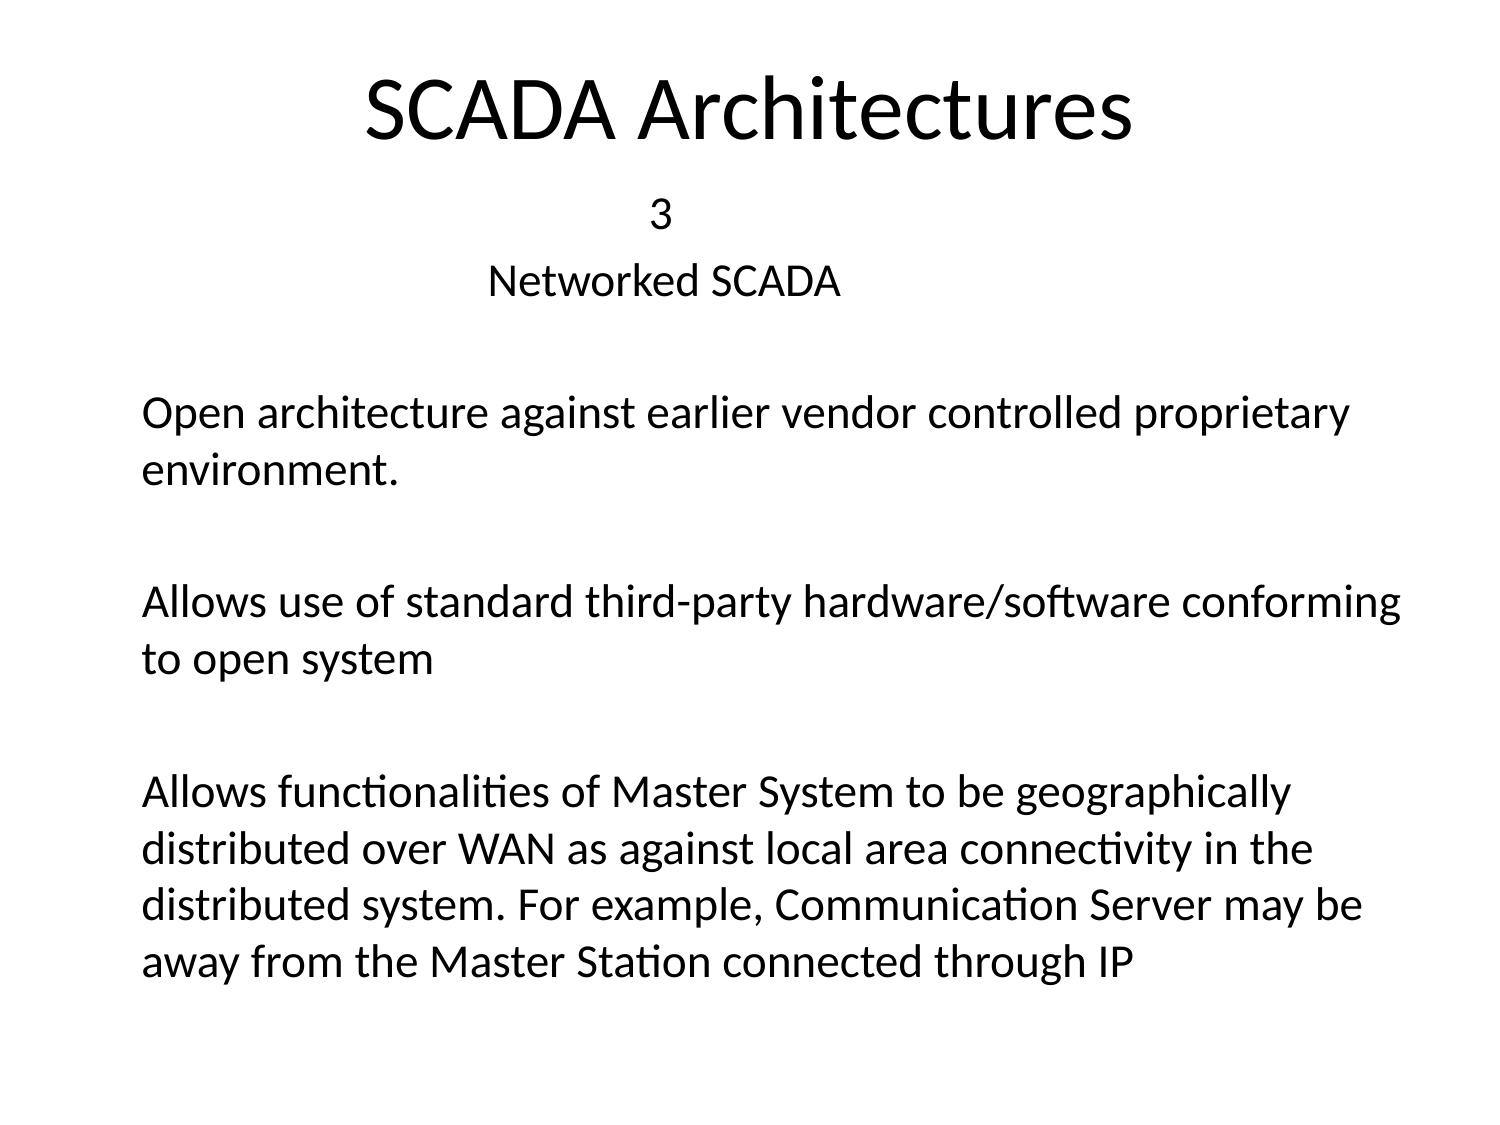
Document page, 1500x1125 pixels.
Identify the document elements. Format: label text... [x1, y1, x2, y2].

title SCADA Architectures [75, 37, 1425, 168]
list 3 Networked SCADA Open architecture against earlier vendor controlled proprietary environment. Allows use of standard third-party hardware/software conforming to open system Allows functionalities of Master System to be geographically distributed over WAN as against local area connectivity in the distributed system. For example, Communication Server may be away from the Master Station connected through IP [75, 174, 1438, 1005]
